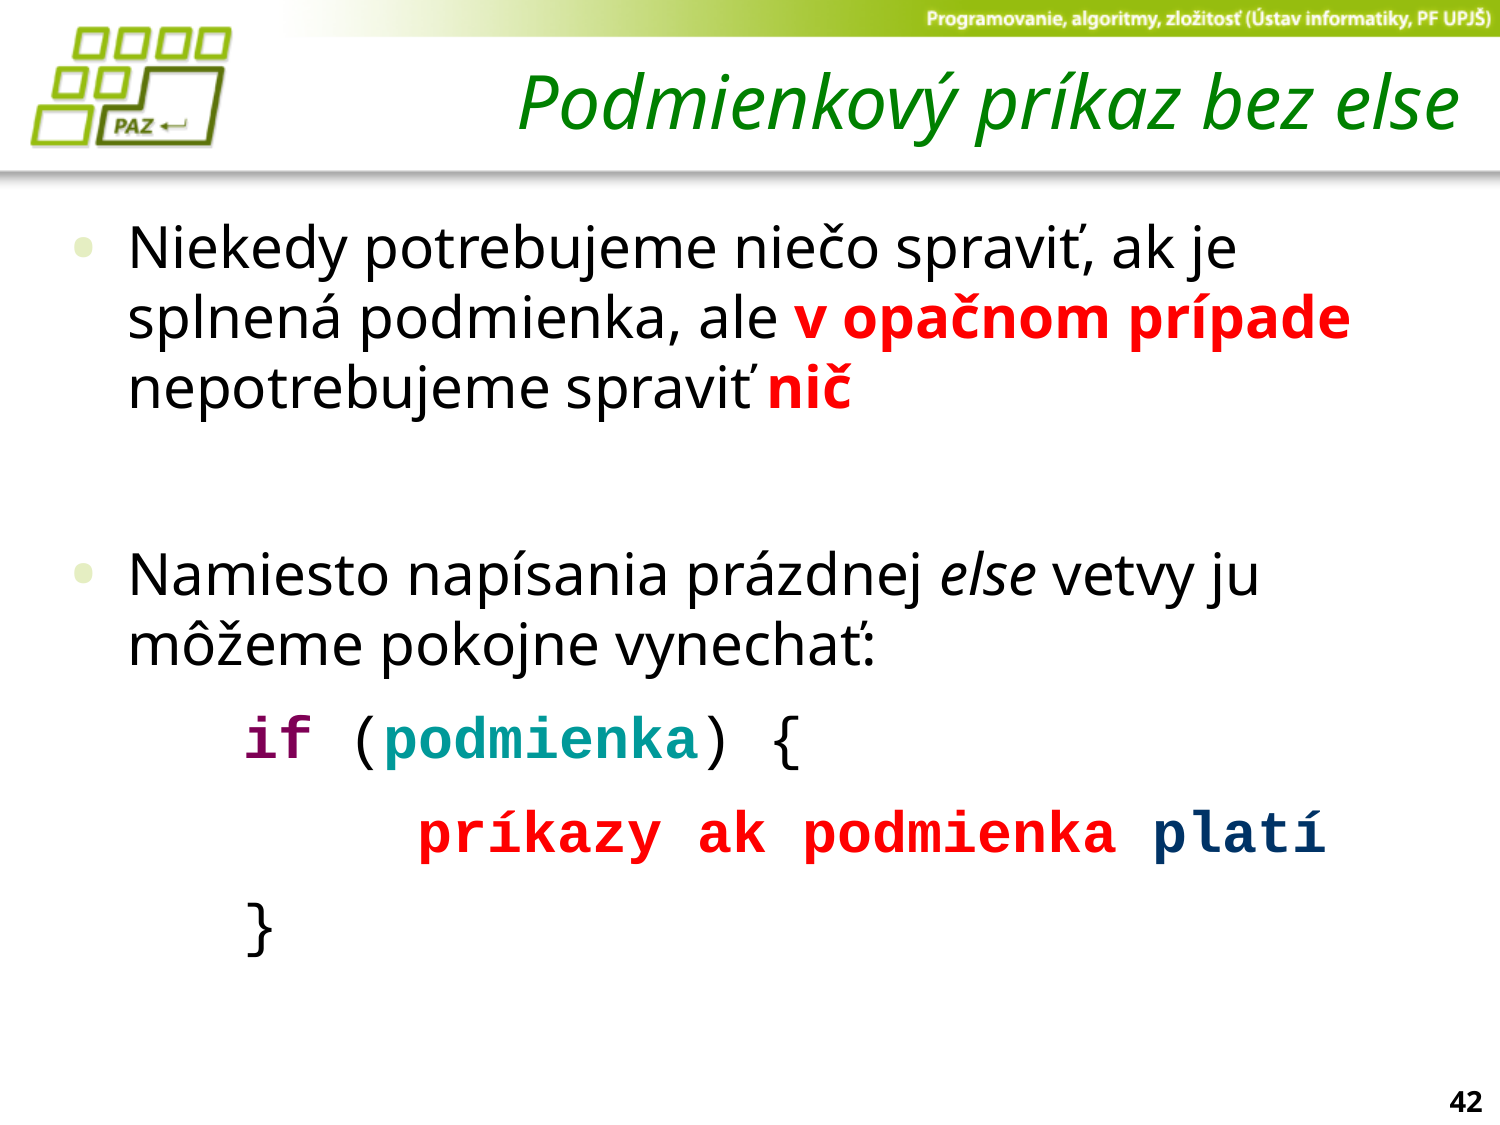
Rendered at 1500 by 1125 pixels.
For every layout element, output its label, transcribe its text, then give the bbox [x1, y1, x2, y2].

title Podmienkový príkaz bez else [343, 46, 1477, 135]
list Niekedy potrebujeme niečo spraviť, ak je splnená podmienka, ale v opačnom prípade nepotrebujeme spraviť nič Namiesto napísania prázdnej else vetvy ju môžeme pokojne vynechať: if (podmienka) { príkazy ak podmienka platí } [53, 202, 1454, 1080]
picture [0, 0, 1500, 1125]
